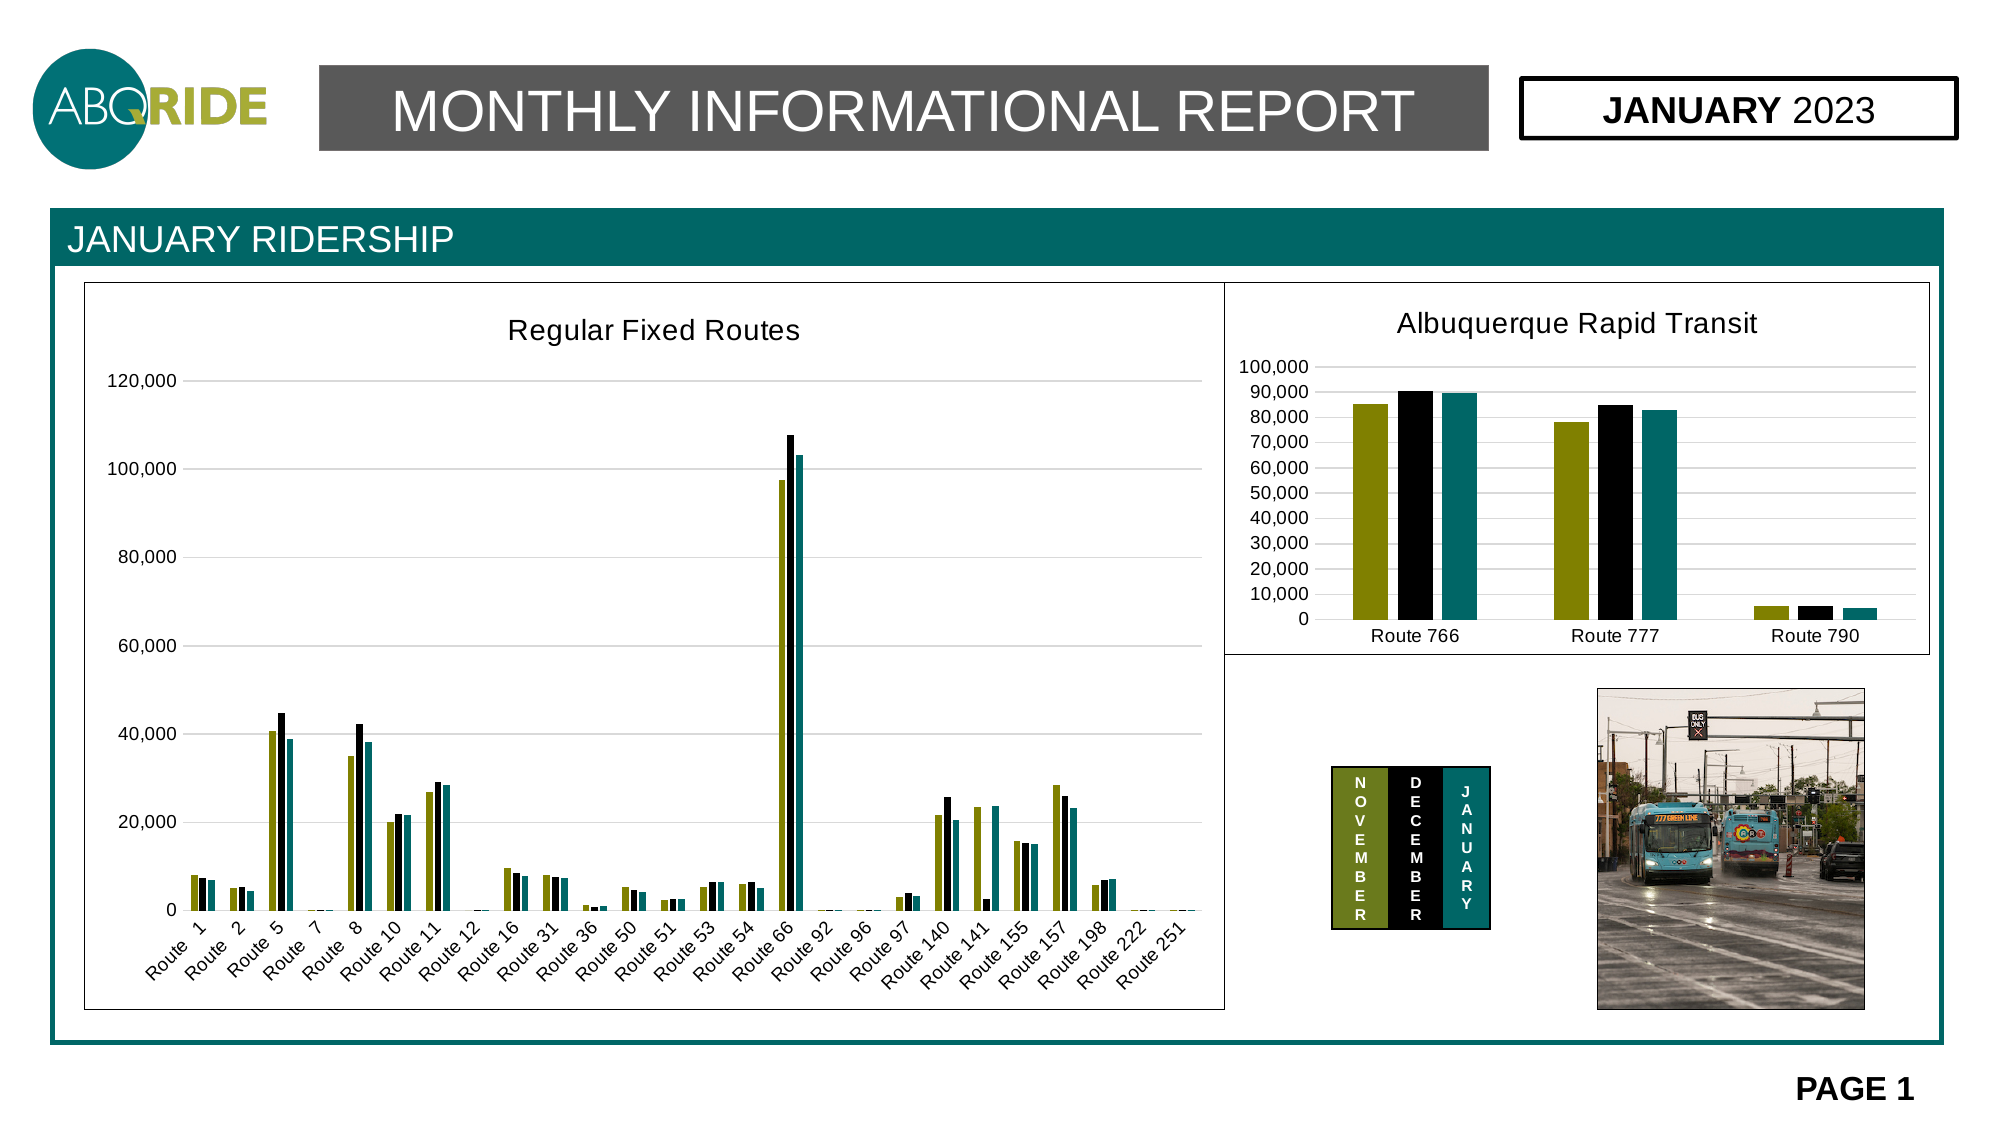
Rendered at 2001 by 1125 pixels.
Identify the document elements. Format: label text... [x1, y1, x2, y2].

picture [32, 48, 267, 170]
picture [1597, 688, 1865, 1010]
text_box JANUARY 2023 [1521, 78, 1957, 139]
text_box PAGE 1 [1593, 1060, 1930, 1115]
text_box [1332, 765, 1490, 933]
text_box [52, 210, 1942, 1043]
chart [84, 282, 1930, 1010]
text_box MONTHLY INFORMATIONAL REPORT [319, 65, 1489, 151]
